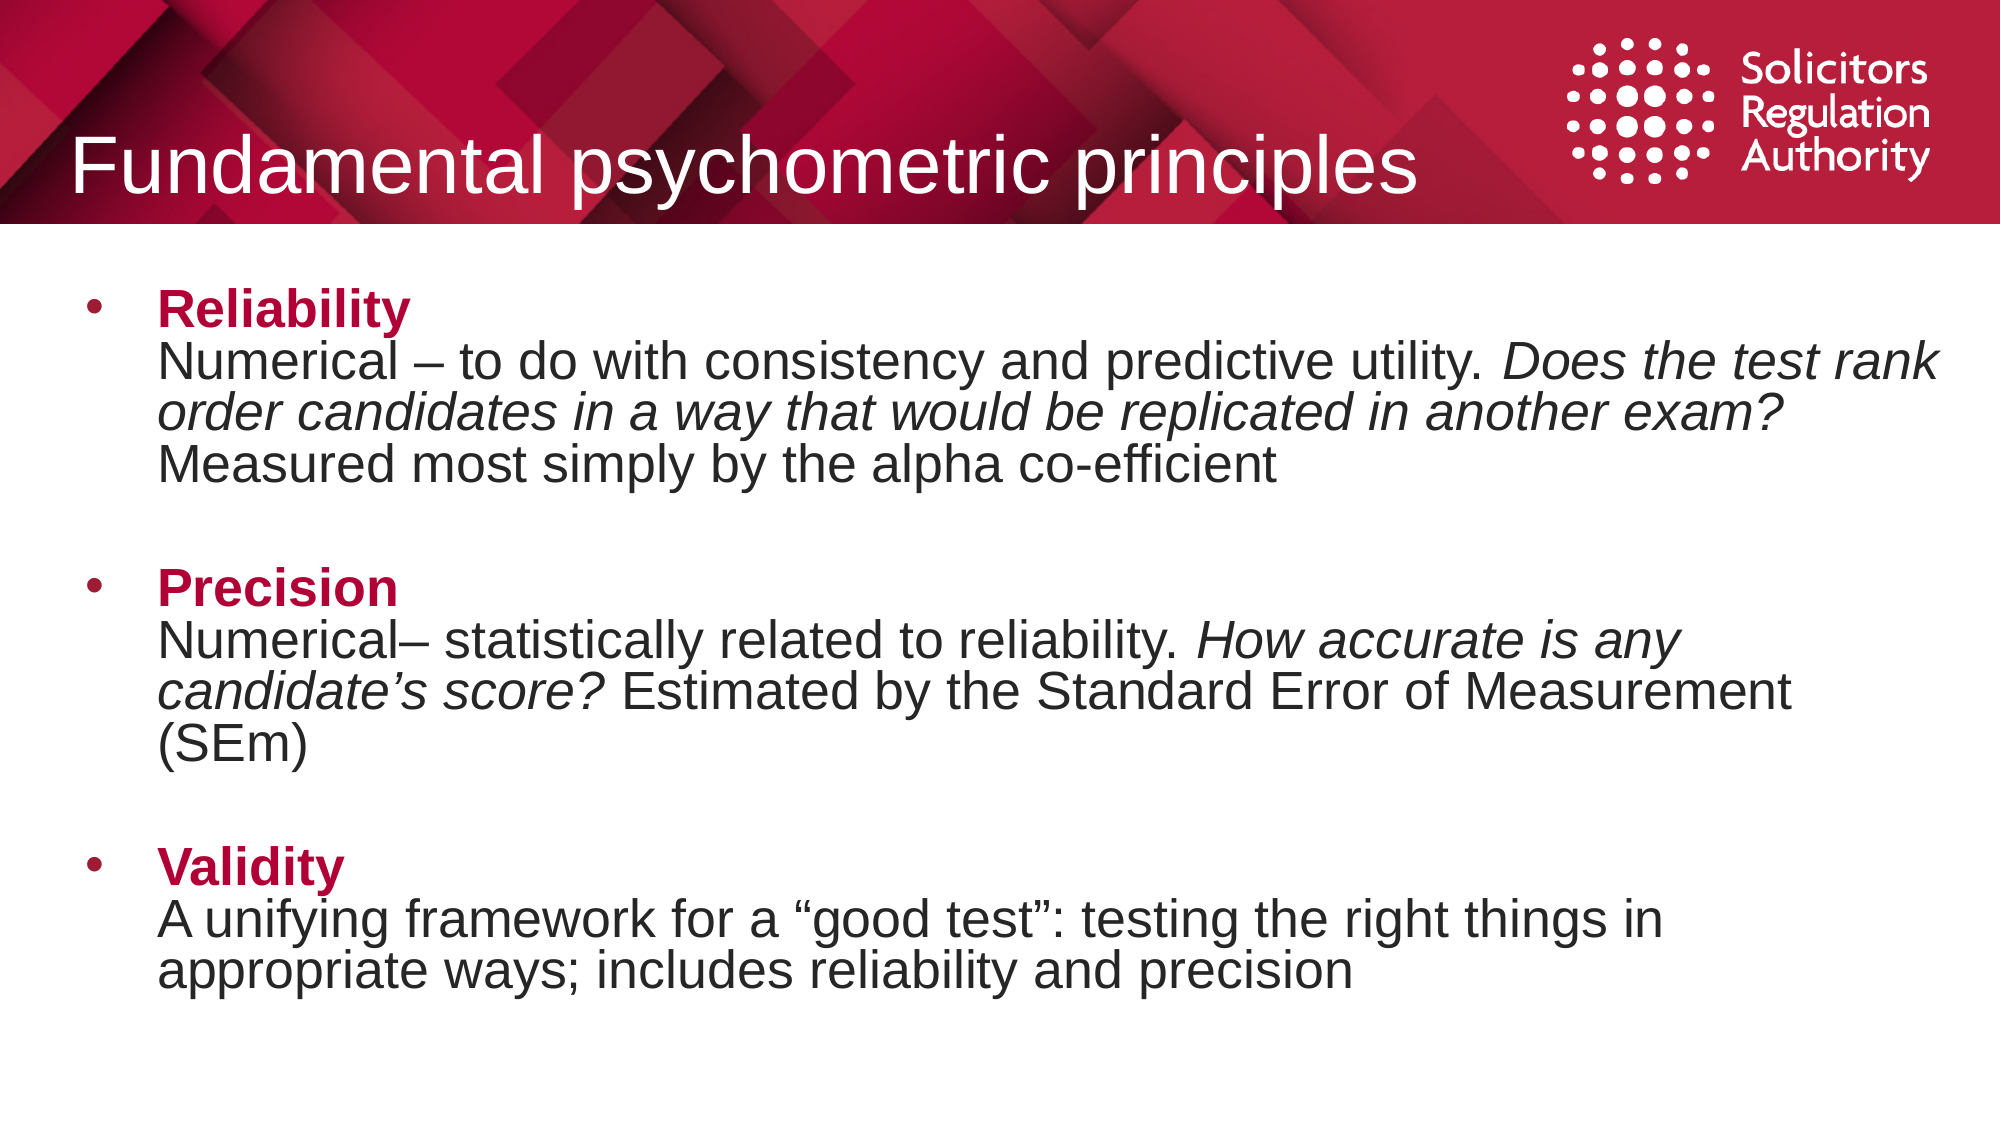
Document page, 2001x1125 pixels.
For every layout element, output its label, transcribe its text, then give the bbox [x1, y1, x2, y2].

title Fundamental psychometric principles [54, 42, 1505, 231]
picture [0, 0, 2000, 224]
list Reliability Numerical – to do with consistency and predictive utility. Does the test rank order candidates in a way that would be replicated in another exam? Measured most simply by the alpha co-efficient Precision Numerical– statistically related to reliability. How accurate is any candidate’s score? Estimated by the Standard Error of Measurement (SEm) Validity A unifying framework for a “good test”: testing the right things in appropriate ways; includes reliability and precision [70, 278, 1962, 1014]
